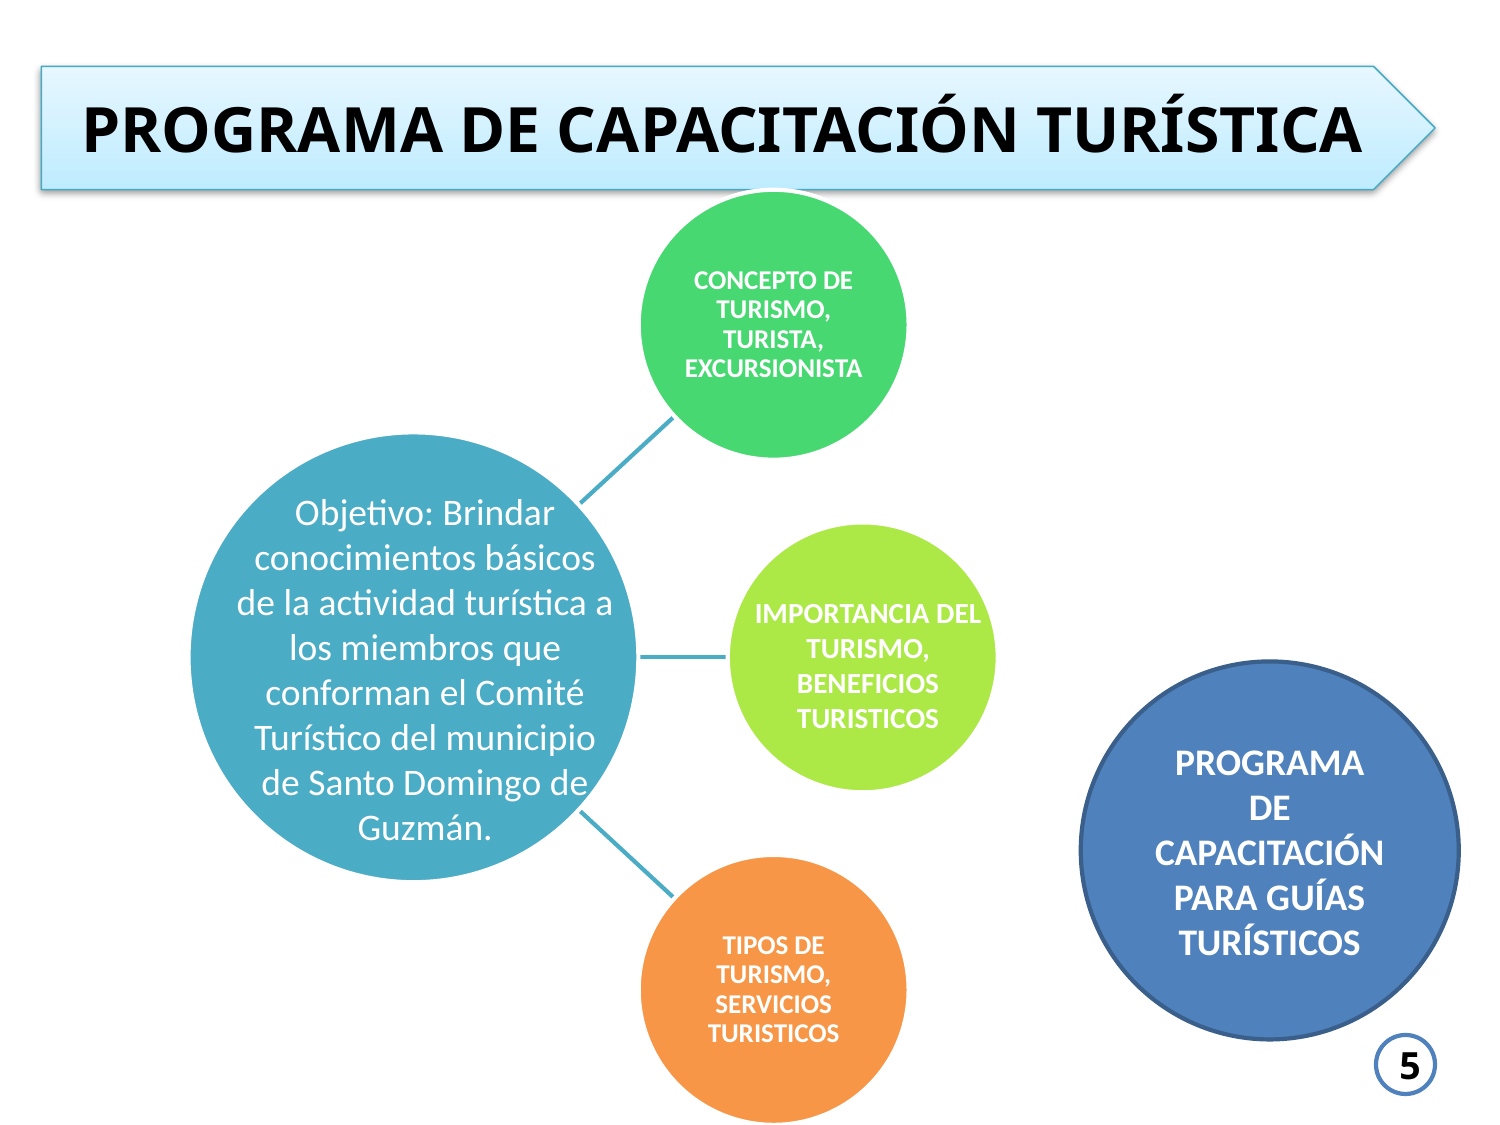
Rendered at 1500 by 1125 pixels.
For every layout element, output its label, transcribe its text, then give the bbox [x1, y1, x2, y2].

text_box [40, 189, 1500, 1125]
text_box PROGRAMA DE CAPACITACIÓN TURÍSTICA [40, 65, 1436, 189]
